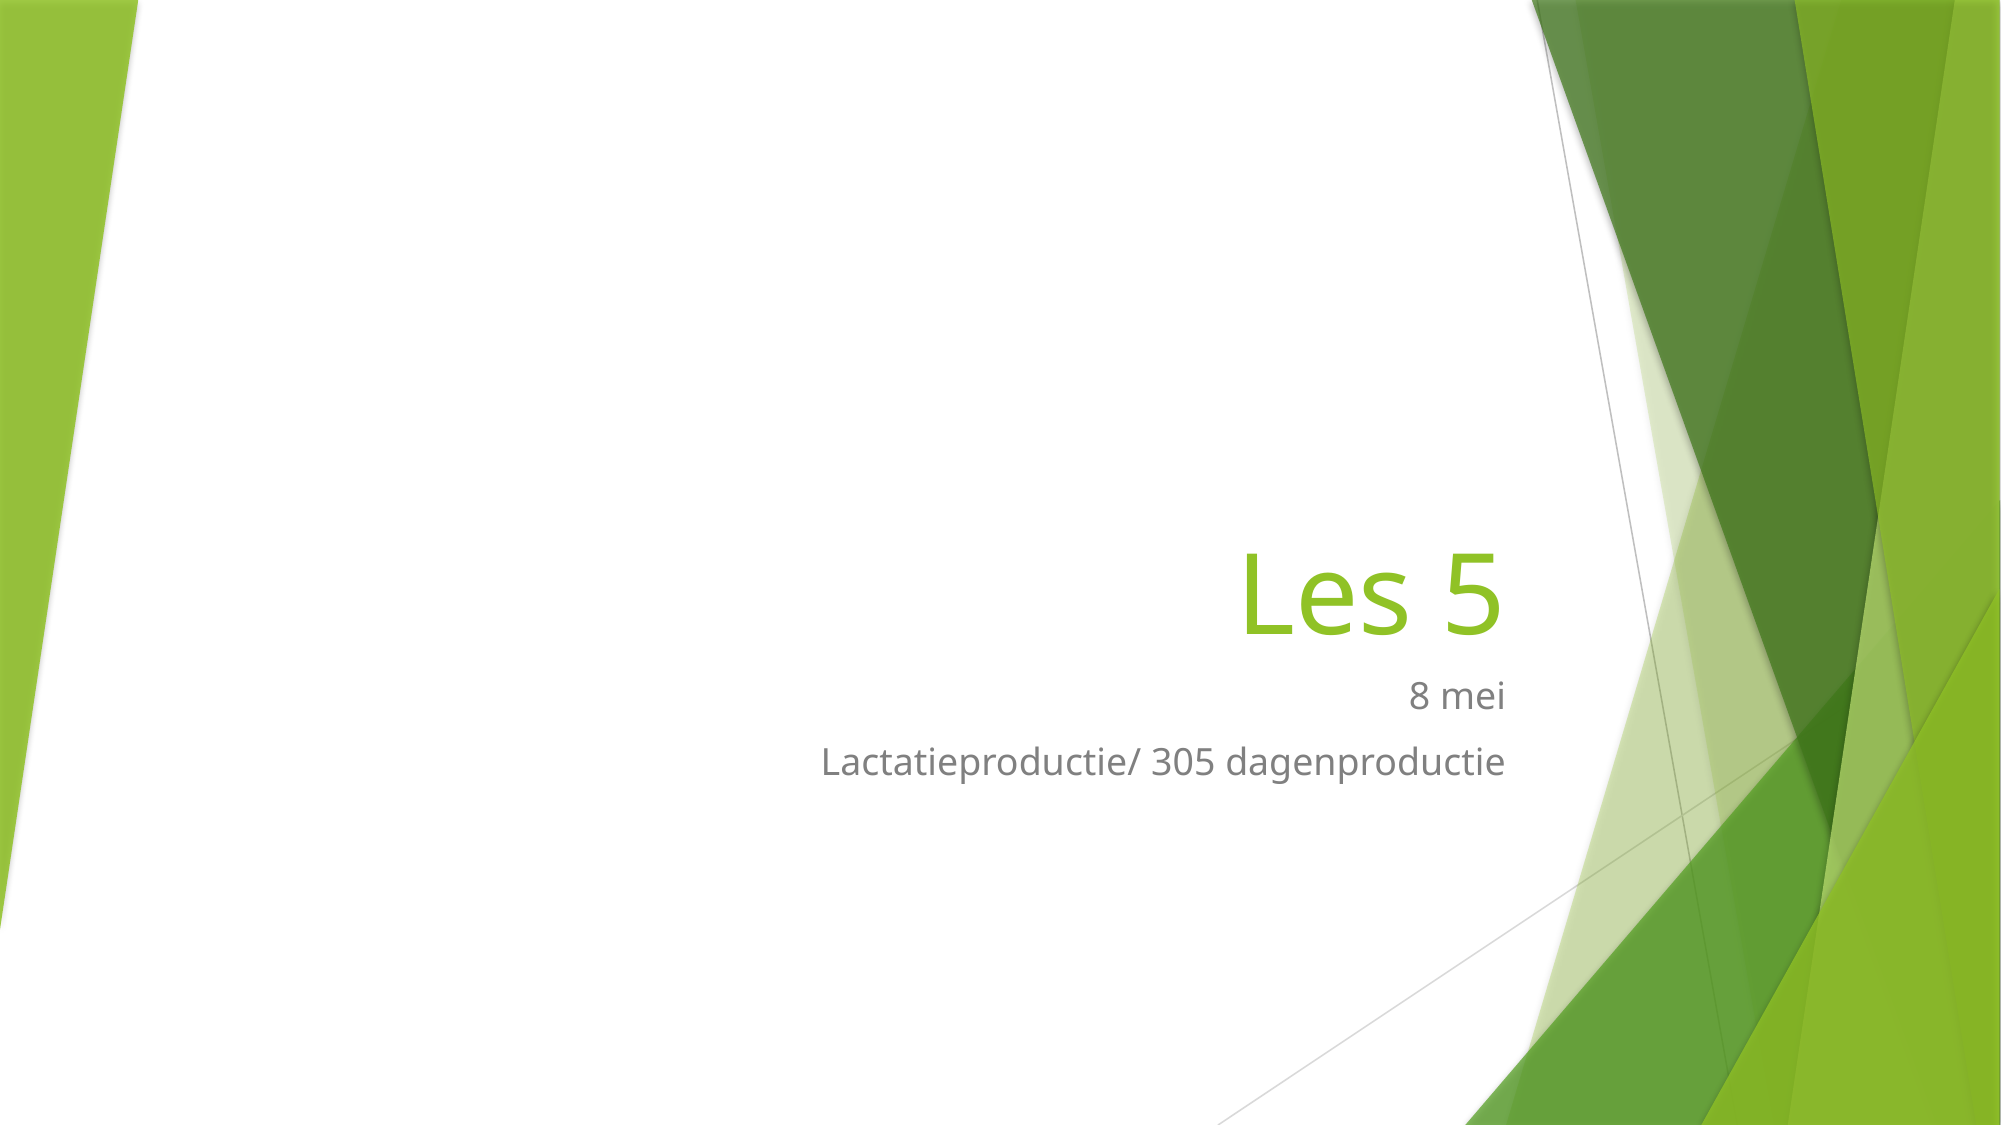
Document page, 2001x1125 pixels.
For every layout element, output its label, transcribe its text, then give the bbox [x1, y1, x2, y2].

subtitle 8 mei Lactatieproductie/ 305 dagenproductie [247, 664, 1522, 845]
title Les 5 [247, 394, 1522, 664]
